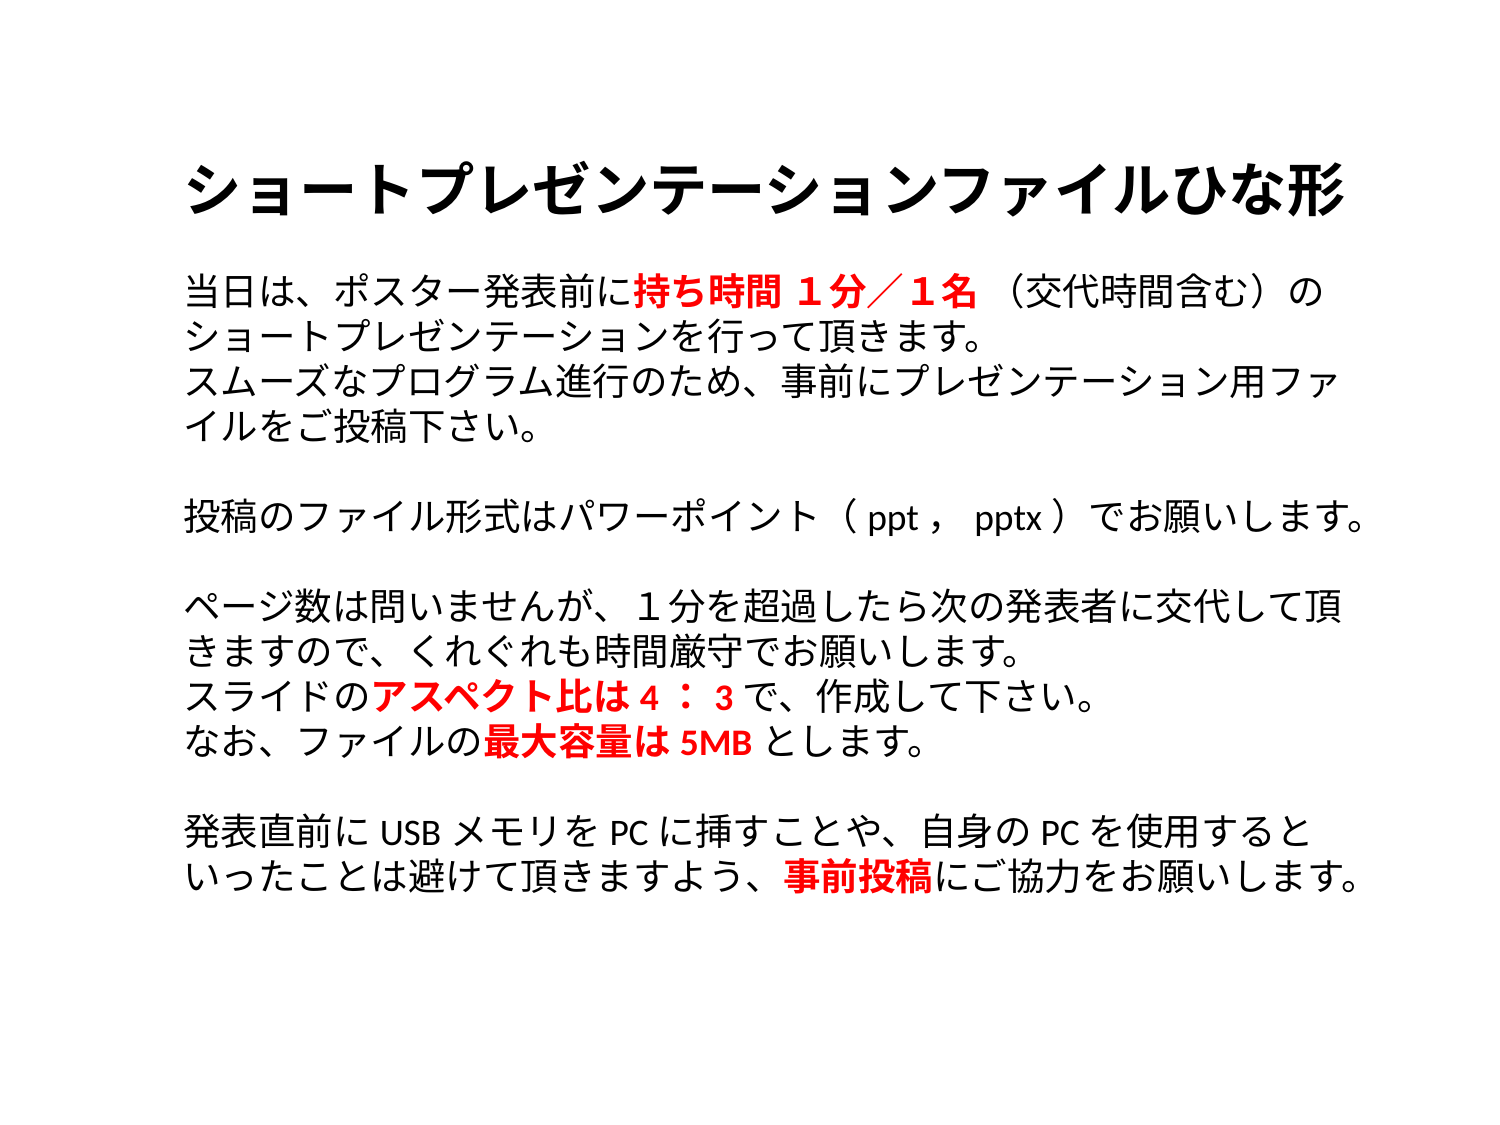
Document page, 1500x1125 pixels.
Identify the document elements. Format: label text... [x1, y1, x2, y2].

text_box ショートプレゼンテーションファイルひな形 当日は、ポスター発表前に持ち時間 １分／１名 （交代時間含む）のショートプレゼンテーションを行って頂きます。 スムーズなプログラム進行のため、事前にプレゼンテーション用ファイルをご投稿下さい。 投稿のファイル形式はパワーポイント（ppt，pptx）でお願いします。 ページ数は問いませんが、１分を超過したら次の発表者に交代して頂きますので、くれぐれも時間厳守でお願いします。 スライドのアスペクト比は4：3で、作成して下さい。 なお、ファイルの最大容量は5MBとします。 発表直前にUSBメモリをPCに挿すことや、自身のPCを使用するといったことは避けて頂きますよう、事前投稿にご協力をお願いします。 [168, 145, 1376, 1041]
